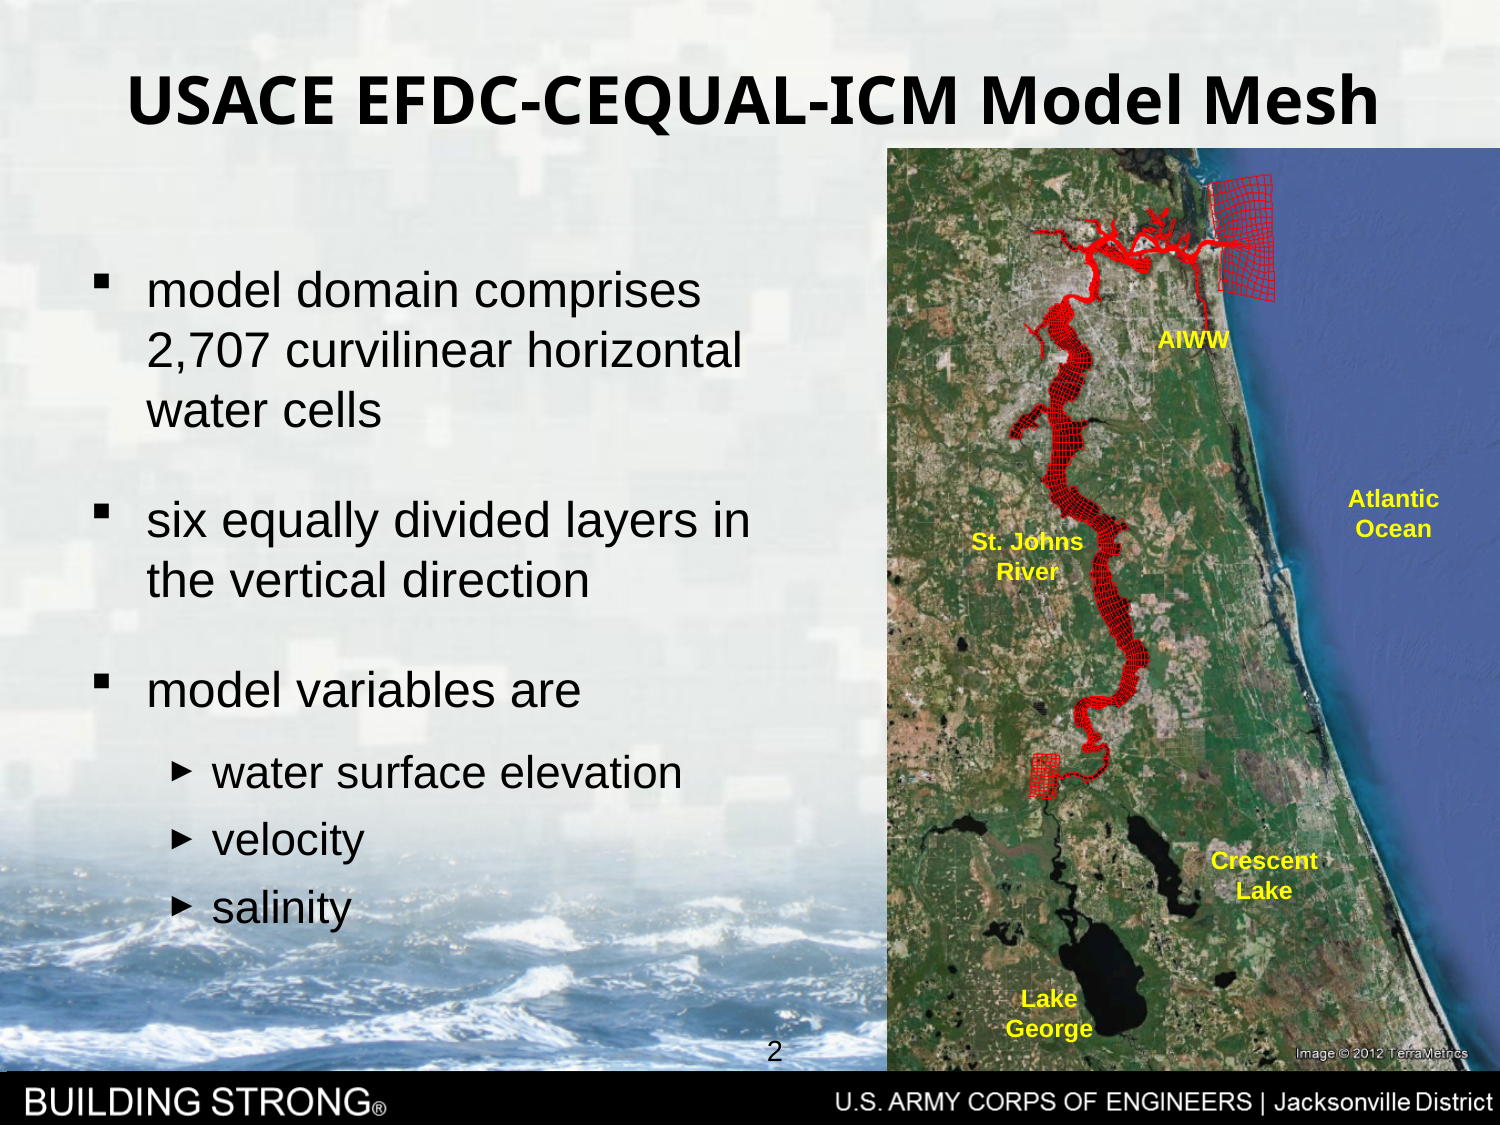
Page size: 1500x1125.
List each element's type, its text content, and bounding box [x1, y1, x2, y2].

list model domain comprises 2,707 curvilinear horizontal water cells six equally divided layers in the vertical direction model variables are water surface elevation velocity salinity [74, 249, 838, 1035]
title USACE EFDC-CEQUAL-ICM Model Mesh [74, 49, 1432, 238]
picture [0, 0, 1500, 1125]
